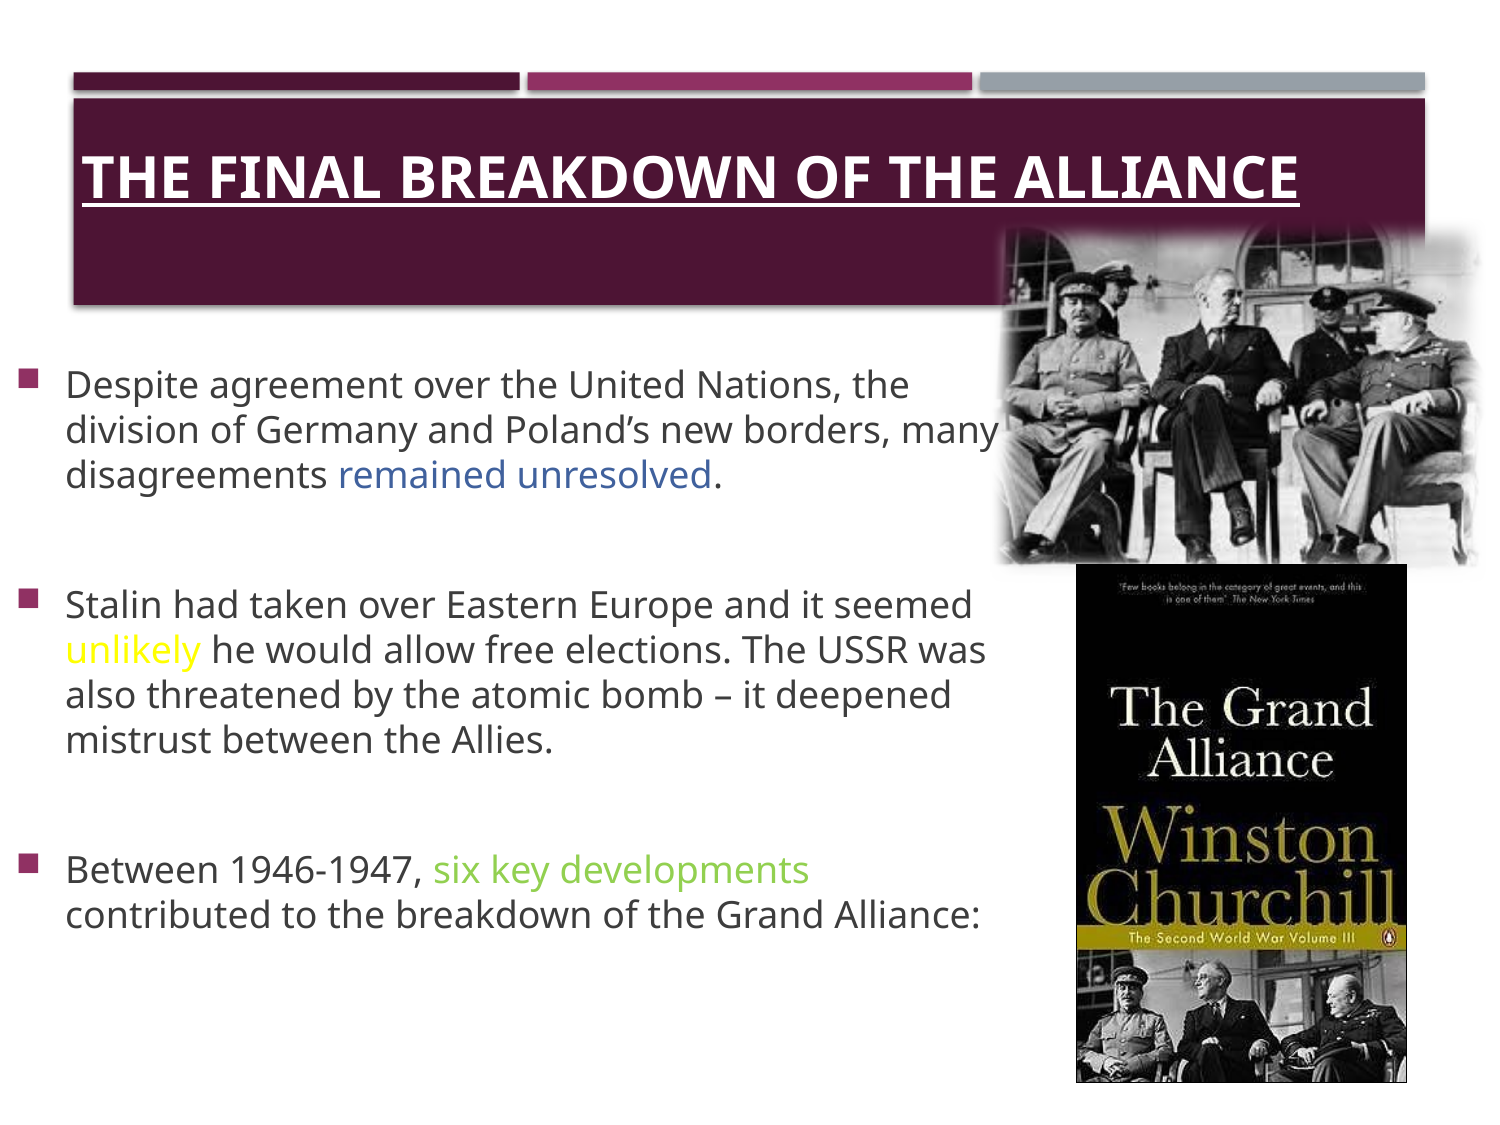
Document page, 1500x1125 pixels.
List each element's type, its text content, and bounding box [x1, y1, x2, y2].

list Despite agreement over the United Nations, the division of Germany and Poland’s new borders, many disagreements remained unresolved. Stalin had taken over Eastern Europe and it seemed unlikely he would allow free elections. The USSR was also threatened by the atomic bomb – it deepened mistrust between the Allies. Between 1946-1947, six key developments contributed to the breakdown of the Grand Alliance: [0, 171, 1036, 1125]
title The final breakdown of the Alliance [66, 0, 1500, 218]
picture [990, 216, 1486, 1083]
